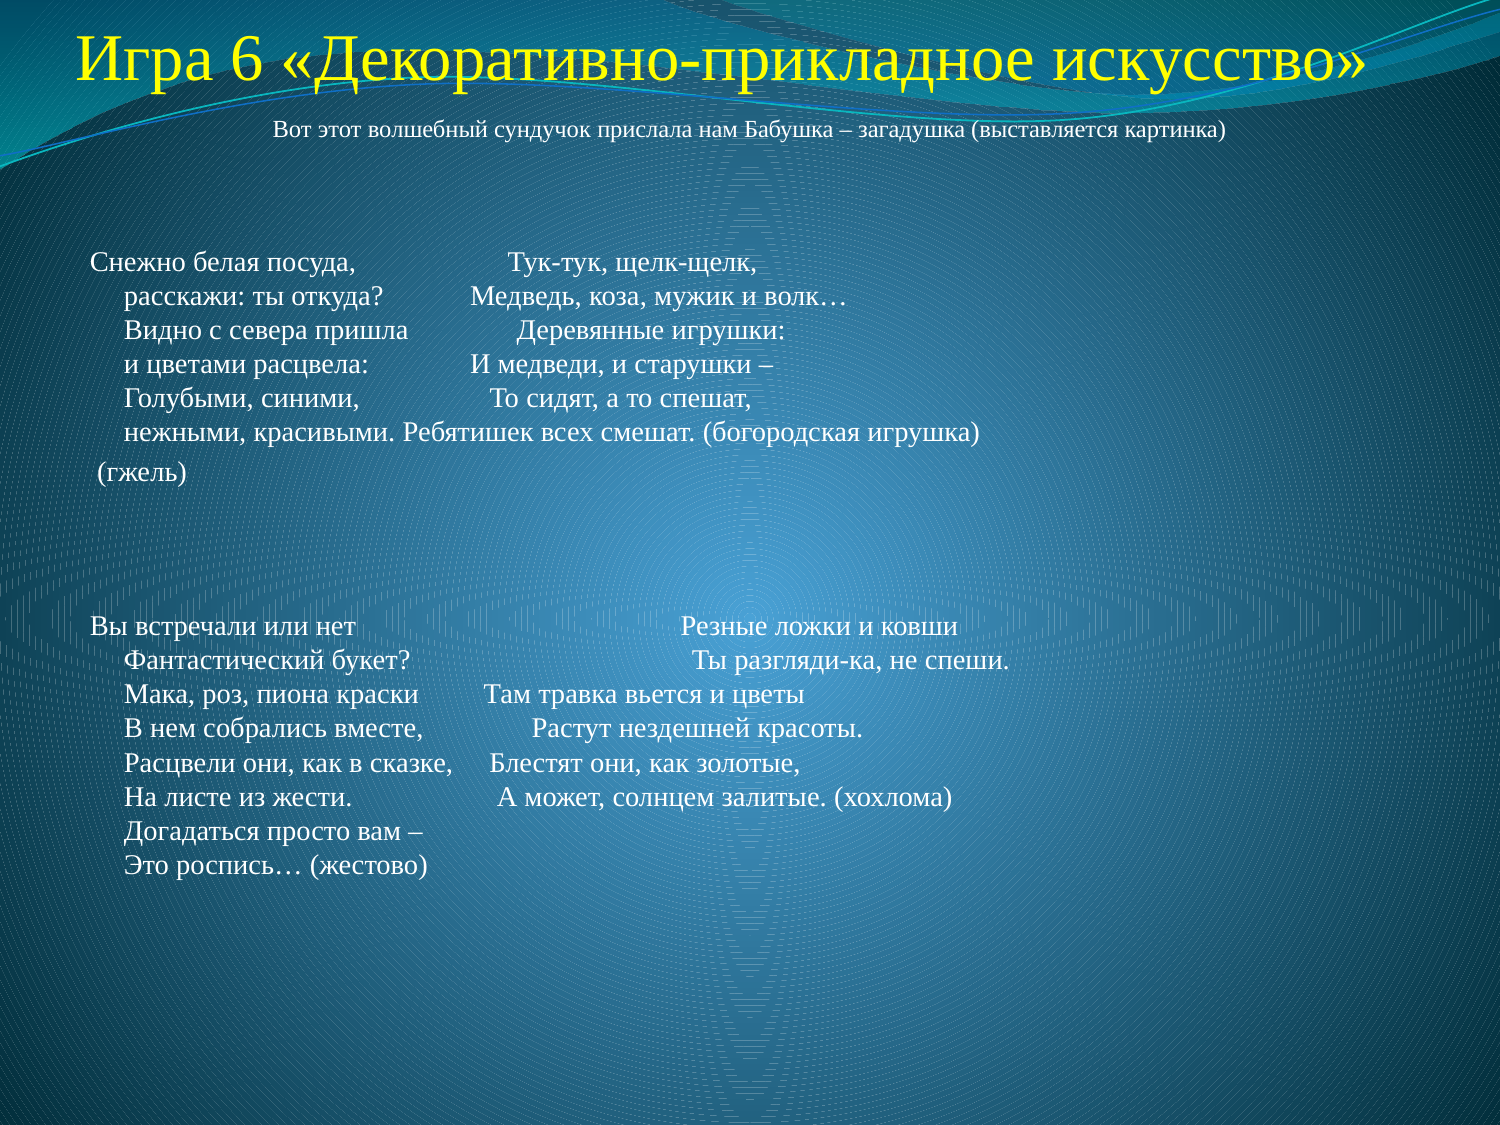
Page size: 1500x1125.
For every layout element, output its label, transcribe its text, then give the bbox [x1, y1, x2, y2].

title Игра 6 «Декоративно-прикладное искусство» [75, 0, 1425, 94]
list Вот этот волшебный сундучок прислала нам Бабушка – загадушка (выставляется картинка) Снежно белая посуда, Тук-тук, щелк-щелк, расскажи: ты откуда? Медведь, коза, мужик и волк… Видно с севера пришла Деревянные игрушки: и цветами расцвела: И медведи, и старушки – Голубыми, синими, То сидят, а то спешат, нежными, красивыми. Ребятишек всех смешат. (богородская игрушка) (гжель) Вы встречали или нет Резные ложки и ковши Фантастический букет? Ты разгляди-ка, не спеши. Мака, роз, пиона краски Там травка вьется и цветы В нем собрались вместе, Растут нездешней красоты. Расцвели они, как в сказке, Блестят они, как золотые, На листе из жести. А может, солнцем залитые. (хохлома) Догадаться просто вам – Это роспись… (жестово) [75, 105, 1425, 1079]
